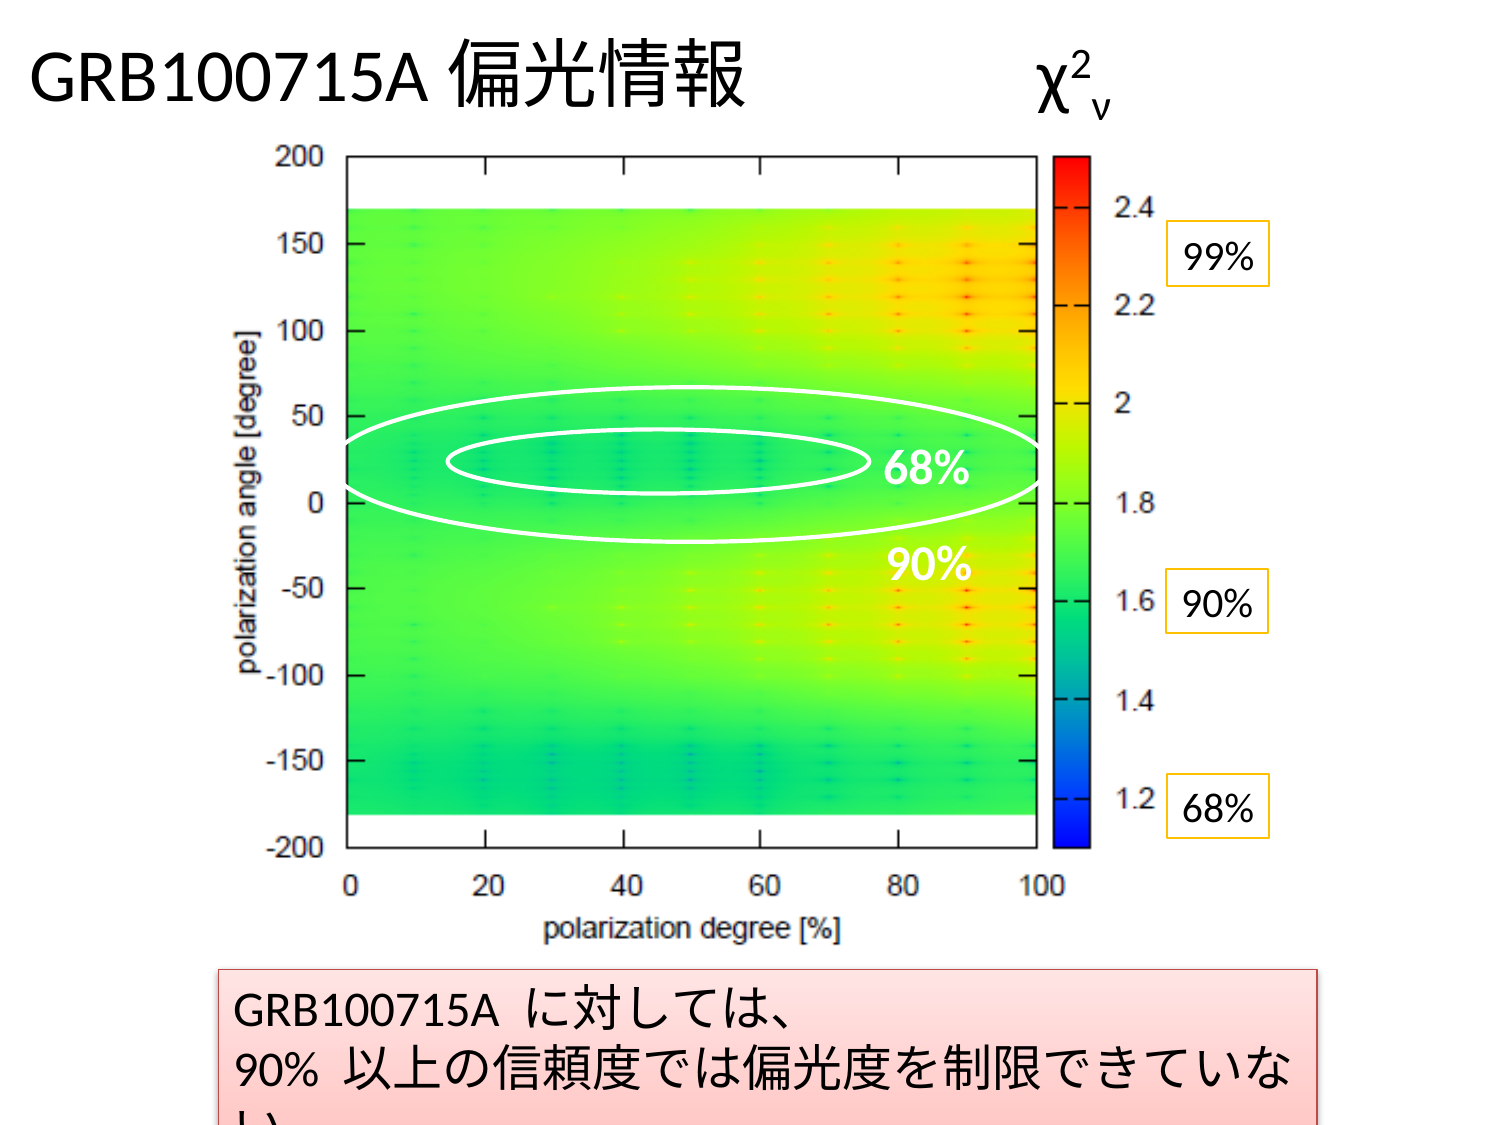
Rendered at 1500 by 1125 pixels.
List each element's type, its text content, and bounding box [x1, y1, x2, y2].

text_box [206, 18, 1270, 976]
text_box GRB100715A に対しては、 90% 以上の信頼度では偏光度を制限できていない [218, 969, 1318, 1125]
text_box GRB100715A偏光情報 [14, 19, 204, 124]
